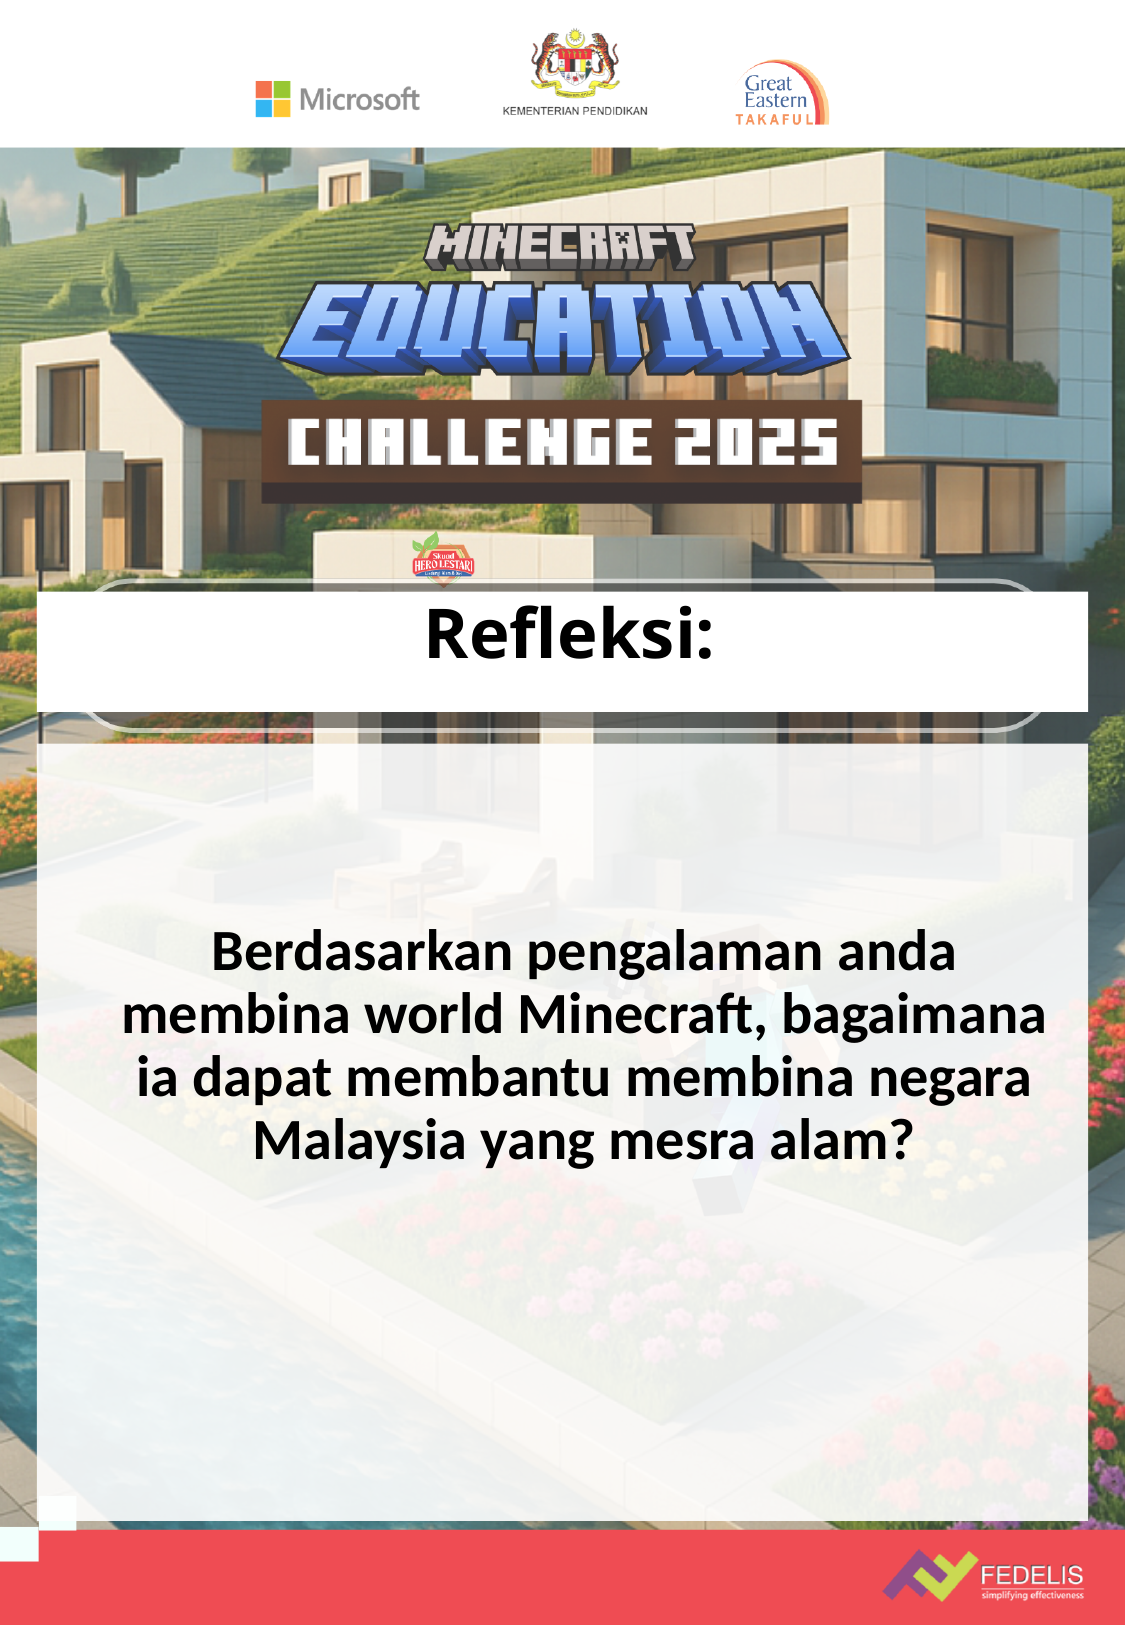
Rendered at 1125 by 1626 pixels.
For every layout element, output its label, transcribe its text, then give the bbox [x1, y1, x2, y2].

list Berdasarkan pengalaman anda membina world Minecraft, bagaimana ia dapat membantu membina negara Malaysia yang mesra alam? [36, 743, 1089, 1521]
title Refleksi: [36, 591, 1089, 712]
